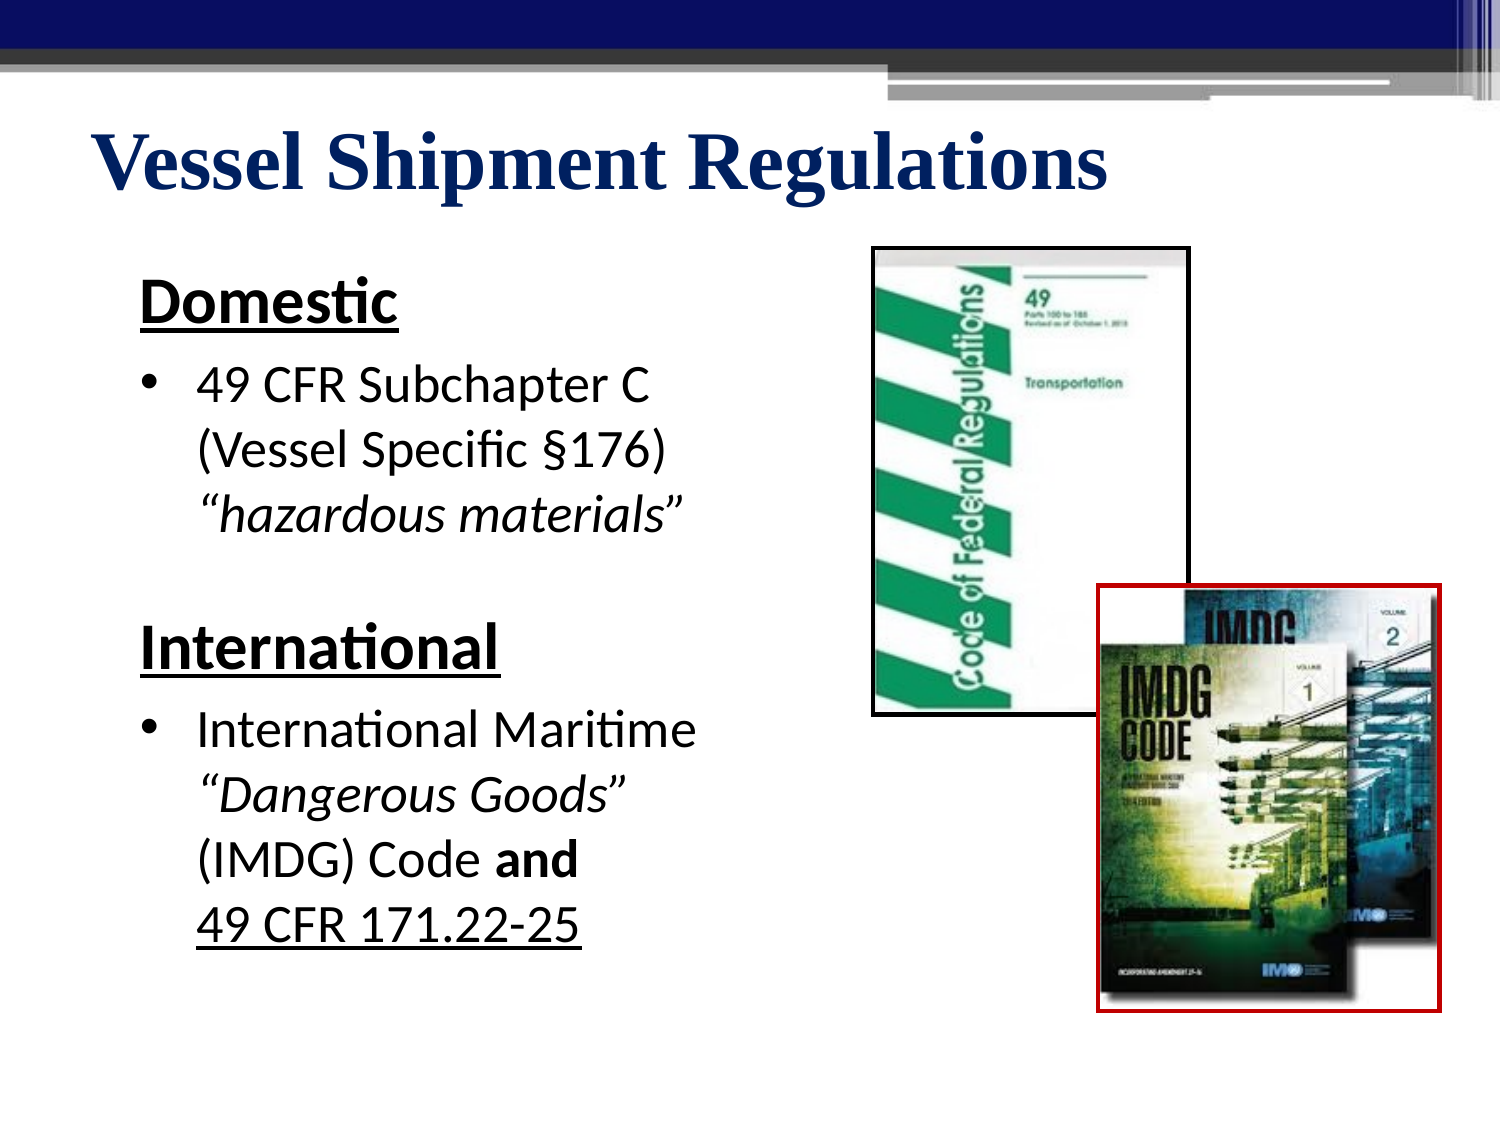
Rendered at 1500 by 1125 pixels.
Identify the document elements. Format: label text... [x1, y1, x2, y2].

title Vessel Shipment Regulations [74, 62, 1426, 251]
picture [0, 0, 1500, 1125]
text_box Domestic 49 CFR Subchapter C (Vessel Specific §176) “hazardous materials” International International Maritime “Dangerous Goods” (IMDG) Code and 49 CFR 171.22-25 [124, 249, 800, 1000]
